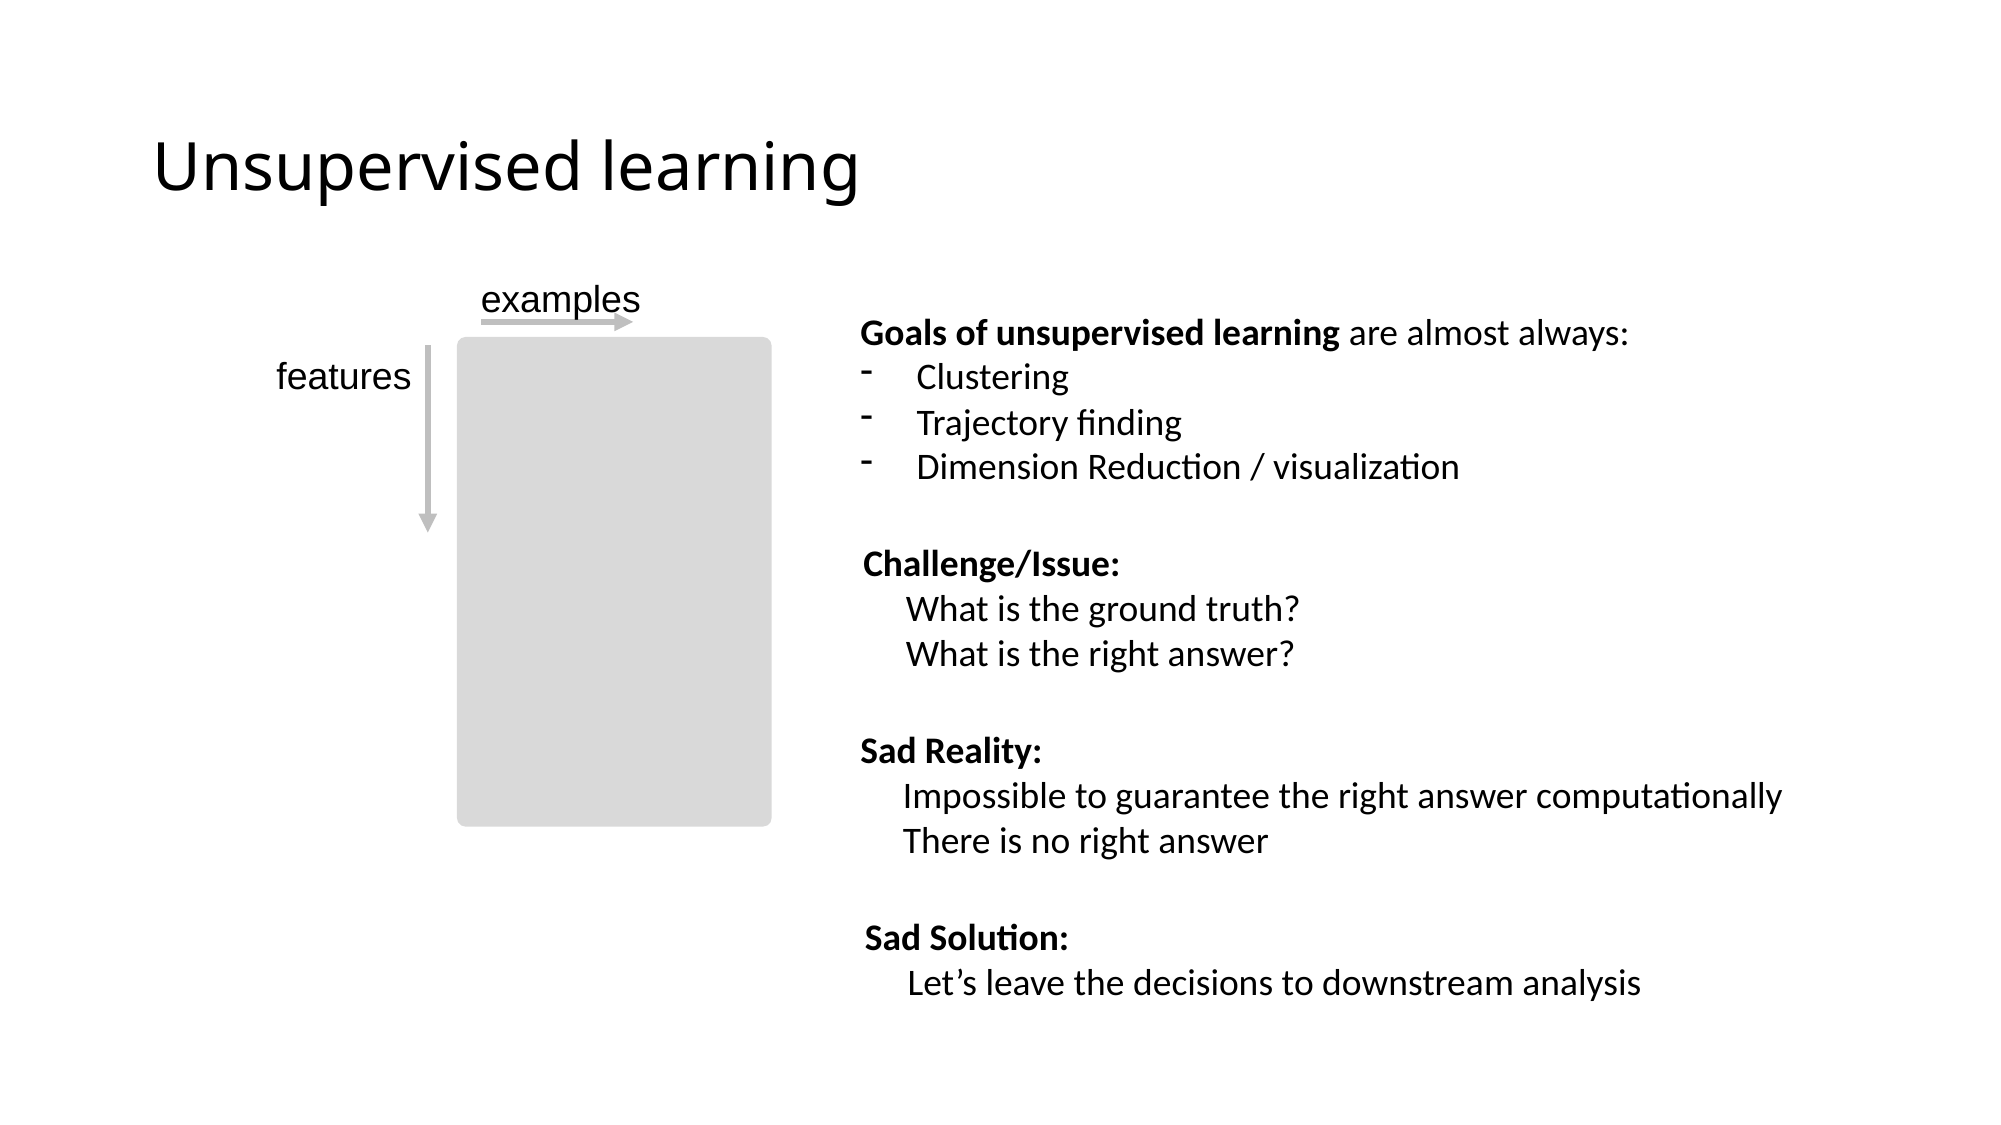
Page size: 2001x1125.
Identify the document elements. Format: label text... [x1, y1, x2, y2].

text_box features [261, 345, 427, 405]
text_box Sad Reality: Impossible to guarantee the right answer computationally There is no right answer [845, 719, 1933, 869]
text_box Challenge/Issue: What is the ground truth? What is the right answer? [848, 531, 1320, 682]
title Unsupervised learning [137, 59, 1863, 278]
text_box [456, 336, 772, 827]
text_box Goals of unsupervised learning are almost always: Clustering Trajectory finding Dimension Reduction / visualization [845, 300, 1735, 495]
text_box examples [466, 268, 671, 328]
text_box Sad Solution: Let’s leave the decisions to downstream analysis [850, 905, 1658, 1011]
